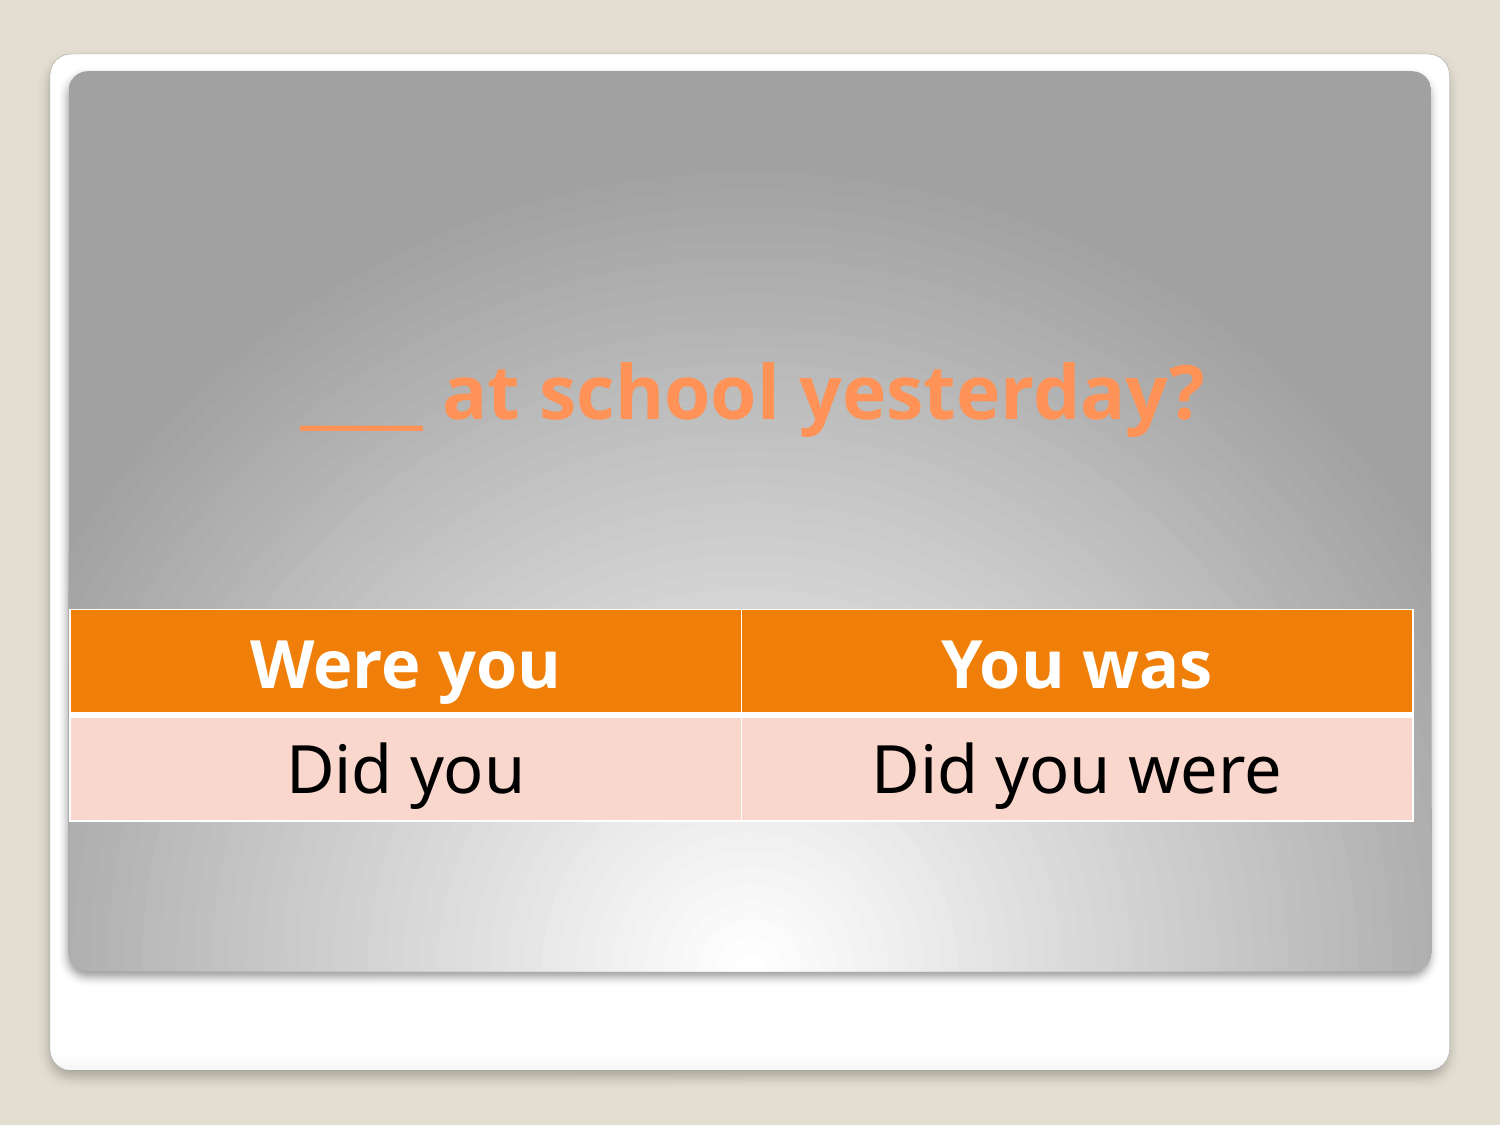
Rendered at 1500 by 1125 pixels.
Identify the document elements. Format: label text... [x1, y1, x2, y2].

table_cell Did you were [742, 718, 1412, 820]
table_header You was [742, 610, 1412, 712]
title ____ at school yesterday? [82, 269, 1425, 442]
table_cell Did you [71, 718, 741, 820]
table_header Were you [71, 610, 741, 712]
